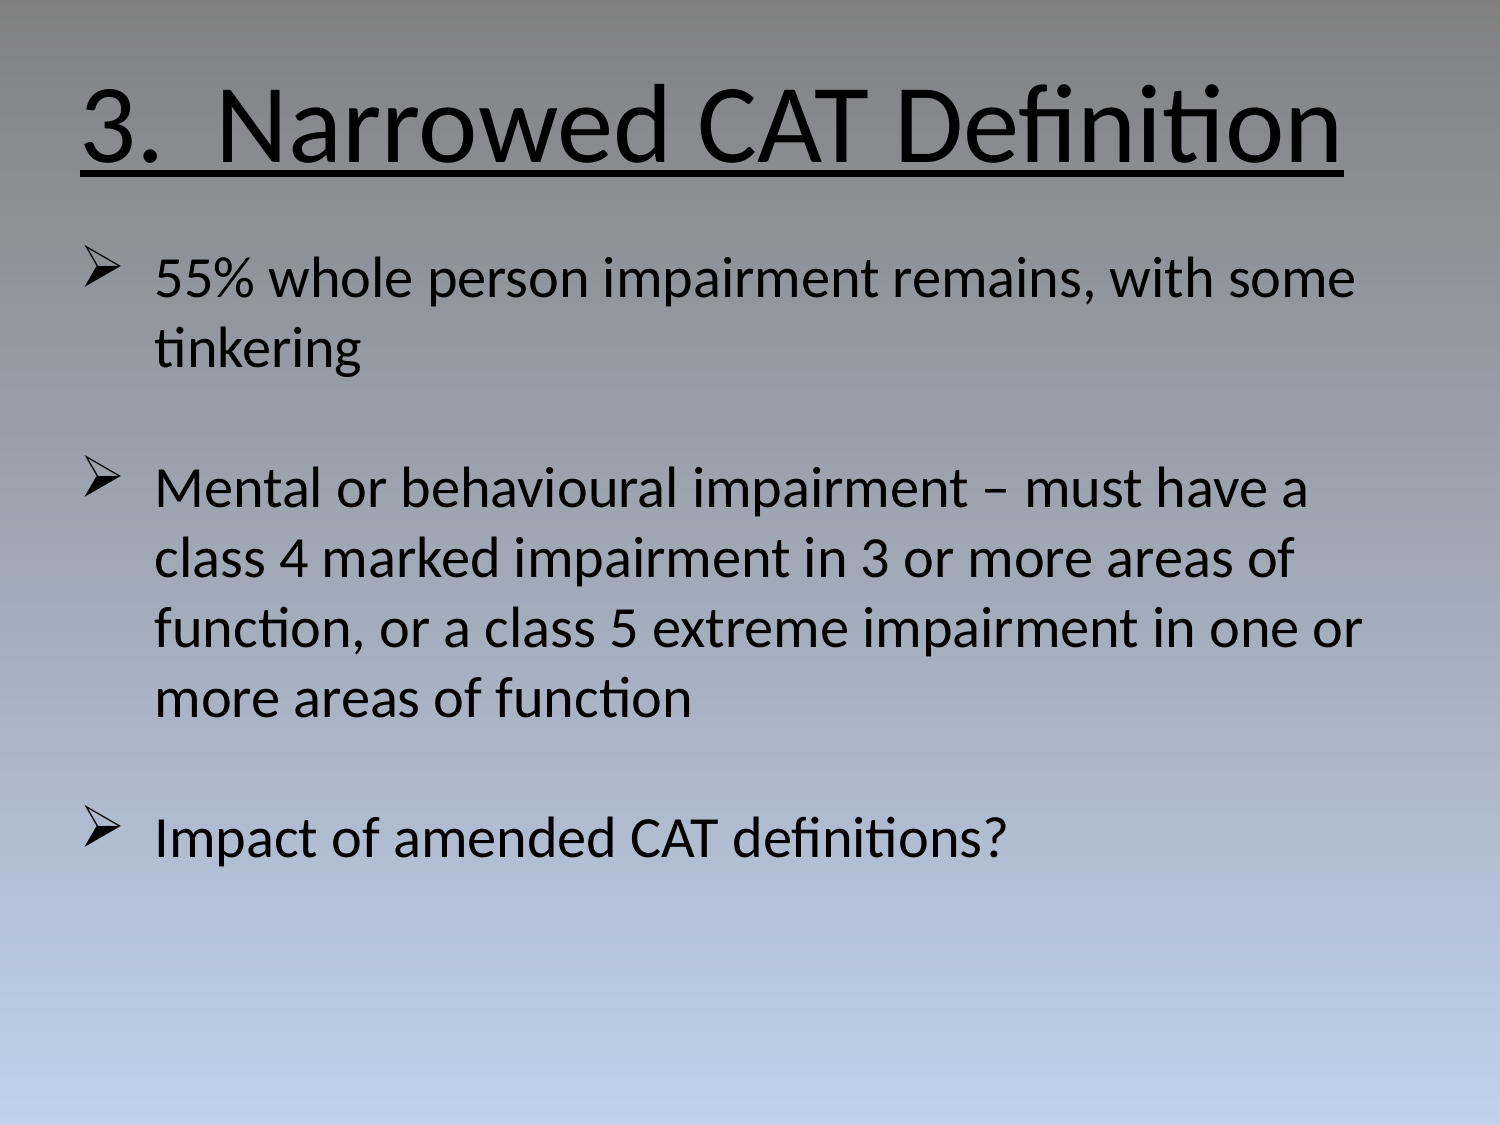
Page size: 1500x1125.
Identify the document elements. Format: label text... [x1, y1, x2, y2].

text_box 55% whole person impairment remains, with some tinkering Mental or behavioural impairment – must have a class 4 marked impairment in 3 or more areas of function, or a class 5 extreme impairment in one or more areas of function Impact of amended CAT definitions? [64, 231, 1436, 877]
text_box 3. Narrowed CAT Definition [64, 42, 1436, 193]
